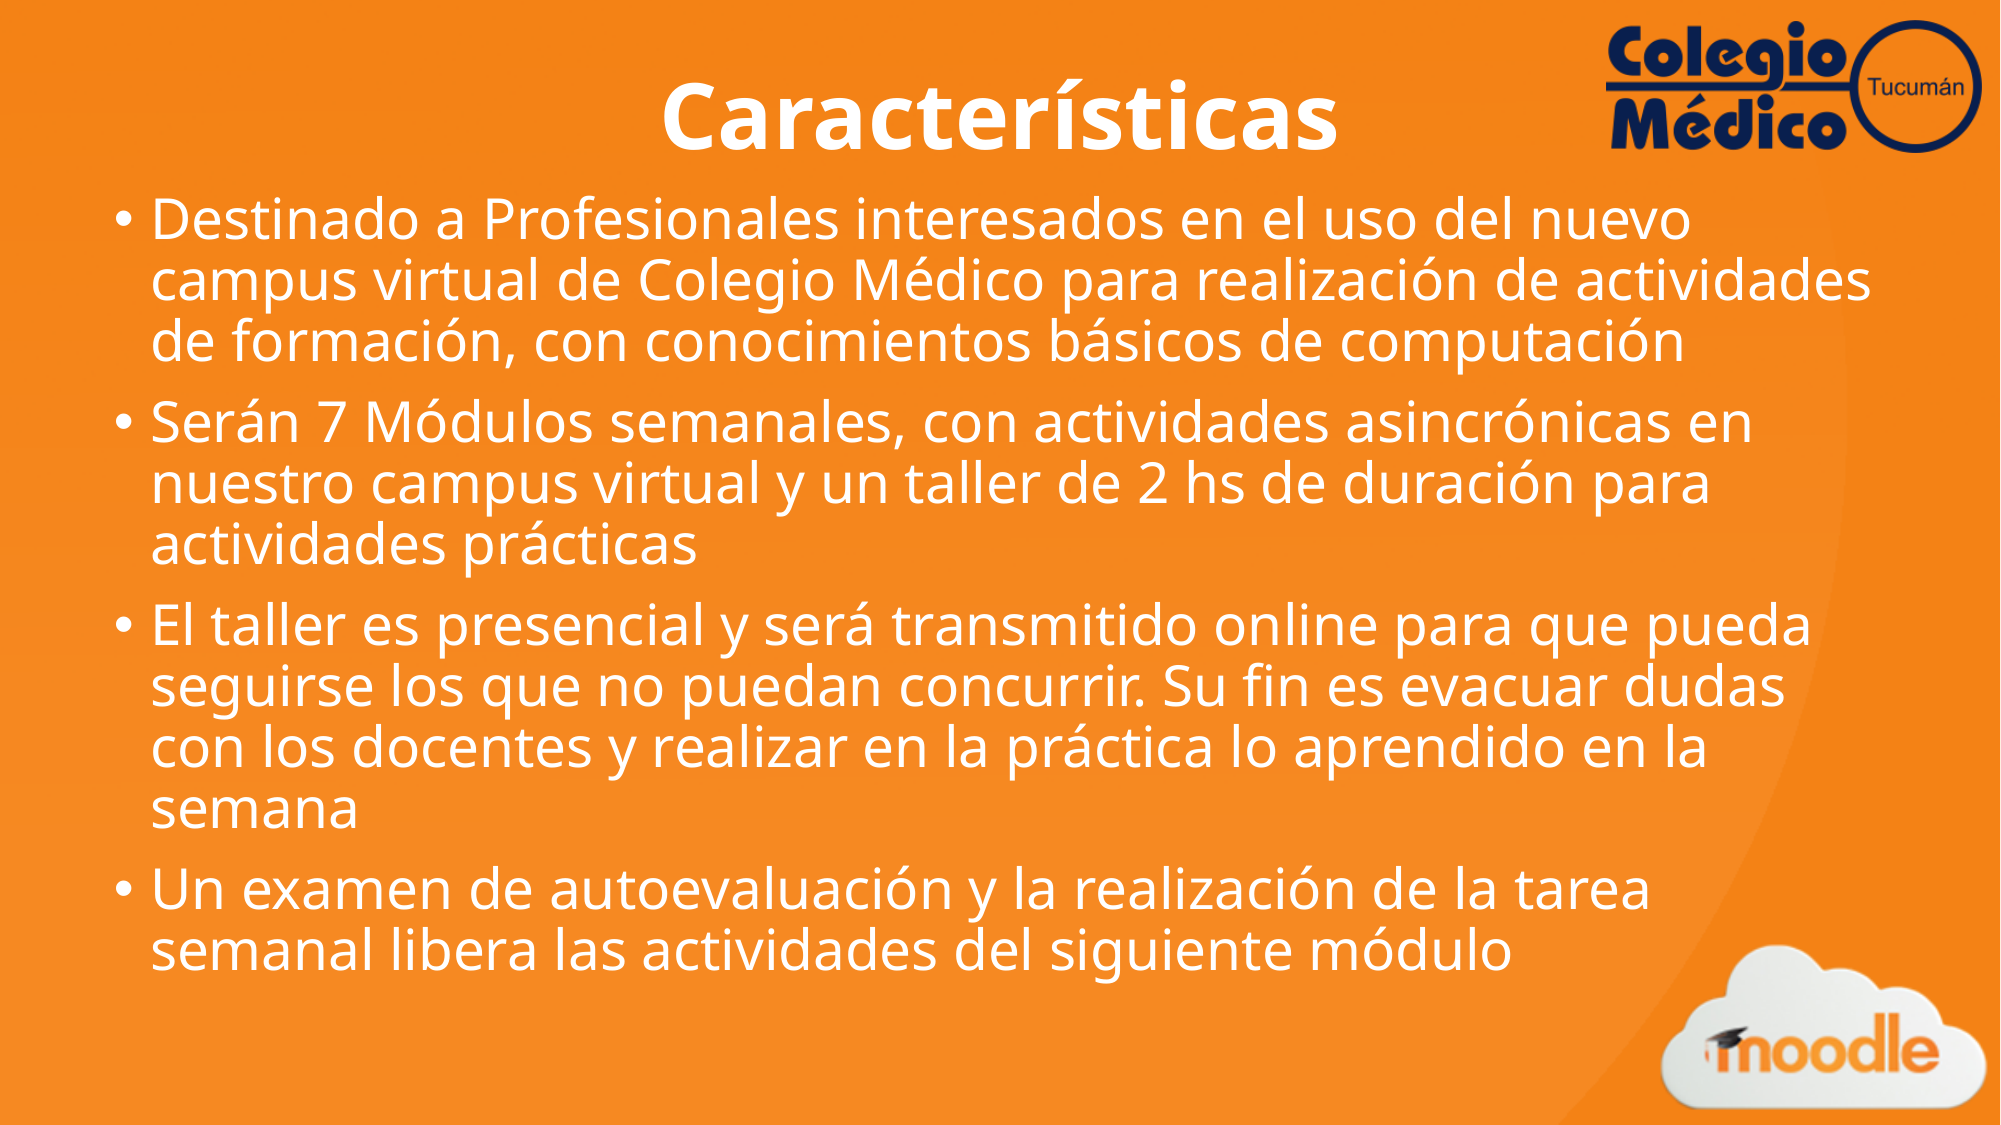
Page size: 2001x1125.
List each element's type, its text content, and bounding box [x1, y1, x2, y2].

picture [0, 0, 2001, 1125]
list Destinado a Profesionales interesados en el uso del nuevo campus virtual de Colegio Médico para realización de actividades de formación, con conocimientos básicos de computación Serán 7 Módulos semanales, con actividades asincrónicas en nuestro campus virtual y un taller de 2 hs de duración para actividades prácticas El taller es presencial y será transmitido online para que pueda seguirse los que no puedan concurrir. Su fin es evacuar dudas con los docentes y realizar en la práctica lo aprendido en la semana Un examen de autoevaluación y la realización de la tarea semanal libera las actividades del siguiente módulo [98, 183, 1901, 1034]
title Características [137, 11, 1863, 183]
